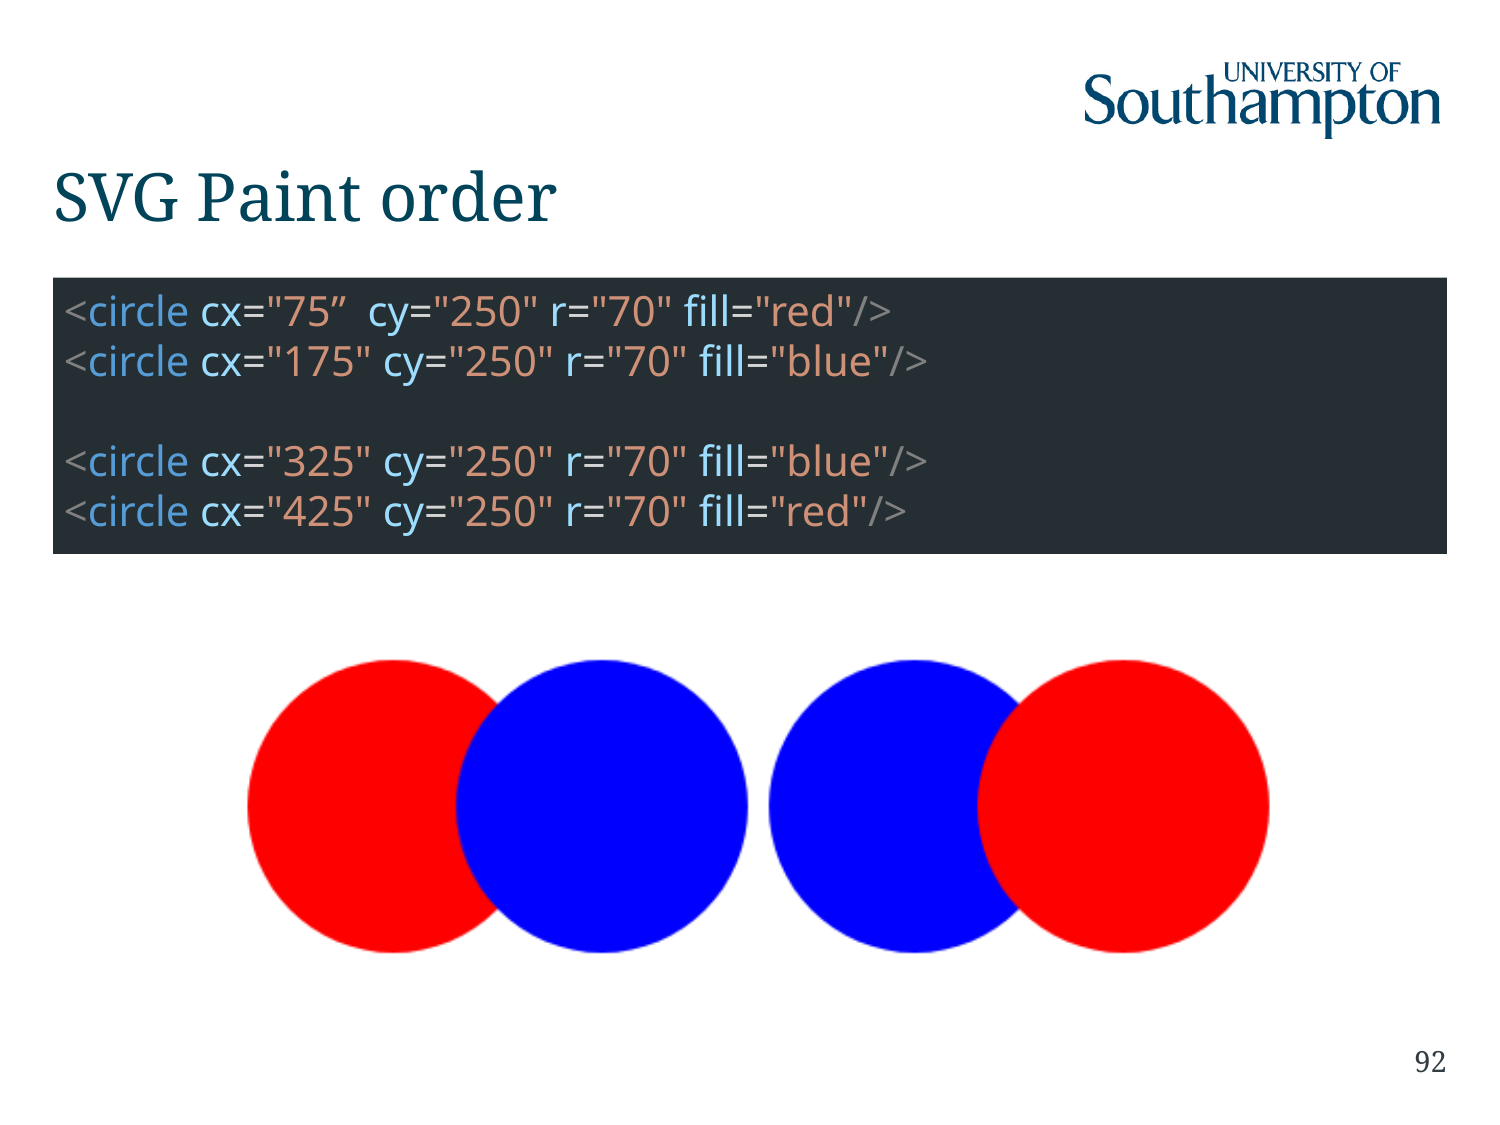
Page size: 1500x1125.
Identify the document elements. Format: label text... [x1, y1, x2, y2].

picture [223, 646, 1297, 966]
title SVG Paint order [52, 147, 1448, 255]
picture [1085, 62, 1440, 139]
list <circle cx="75” cy="250" r="70" fill="red"/> <circle cx="175" cy="250" r="70" fill="blue"/> <circle cx="325" cy="250" r="70" fill="blue"/> <circle cx="425" cy="250" r="70" fill="red"/> [52, 277, 1448, 555]
slide_number 92 [1159, 1035, 1448, 1088]
